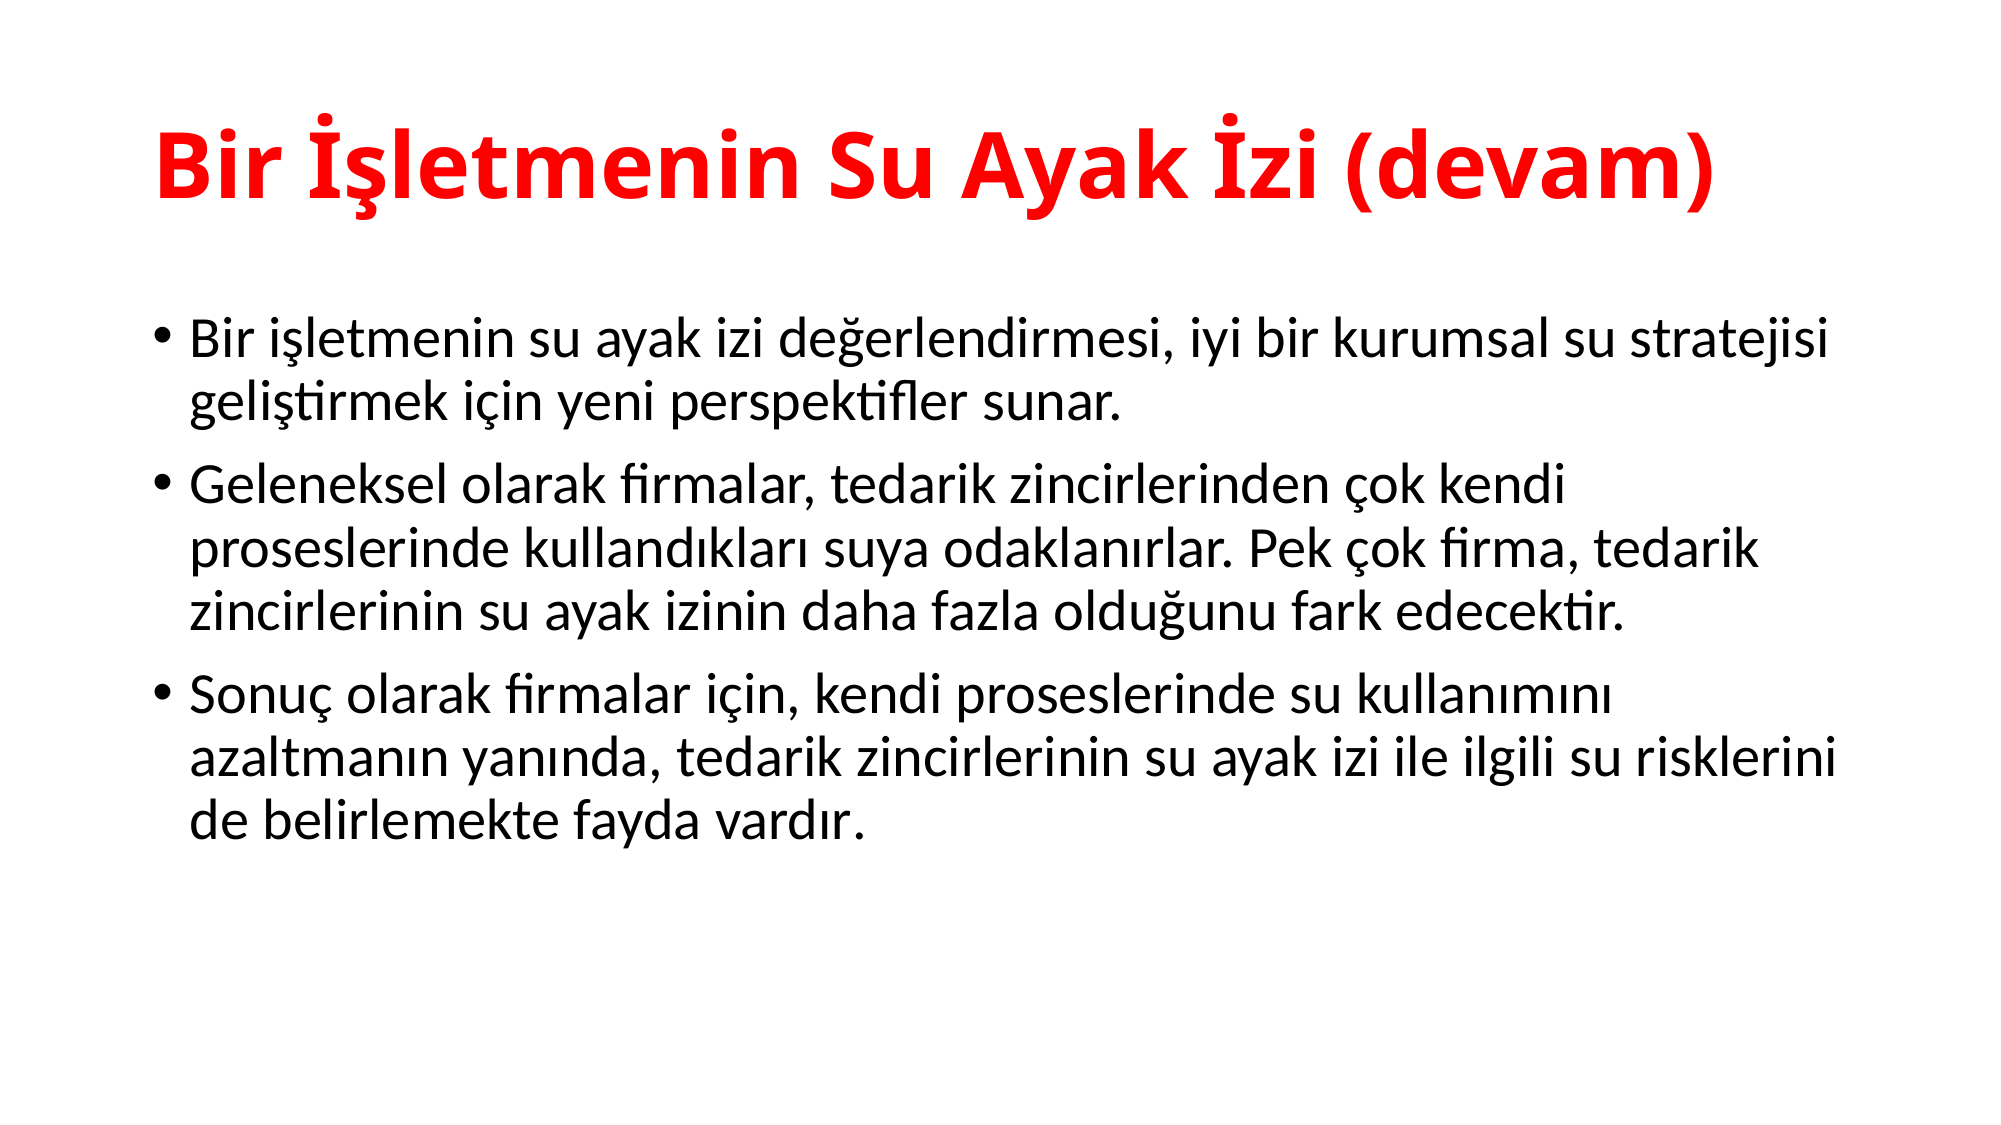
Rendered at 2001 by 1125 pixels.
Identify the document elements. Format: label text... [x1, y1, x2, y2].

list Bir işletmenin su ayak izi değerlendirmesi, iyi bir kurumsal su stratejisi geliştirmek için yeni perspektifler sunar. Geleneksel olarak firmalar, tedarik zincirlerinden çok kendi proseslerinde kullandıkları suya odaklanırlar. Pek çok firma, tedarik zincirlerinin su ayak izinin daha fazla olduğunu fark edecektir. Sonuç olarak firmalar için, kendi proseslerinde su kullanımını azaltmanın yanında, tedarik zincirlerinin su ayak izi ile ilgili su risklerini de belirlemekte fayda vardır. [137, 299, 1863, 1014]
title Bir İşletmenin Su Ayak İzi (devam) [137, 59, 1863, 278]
